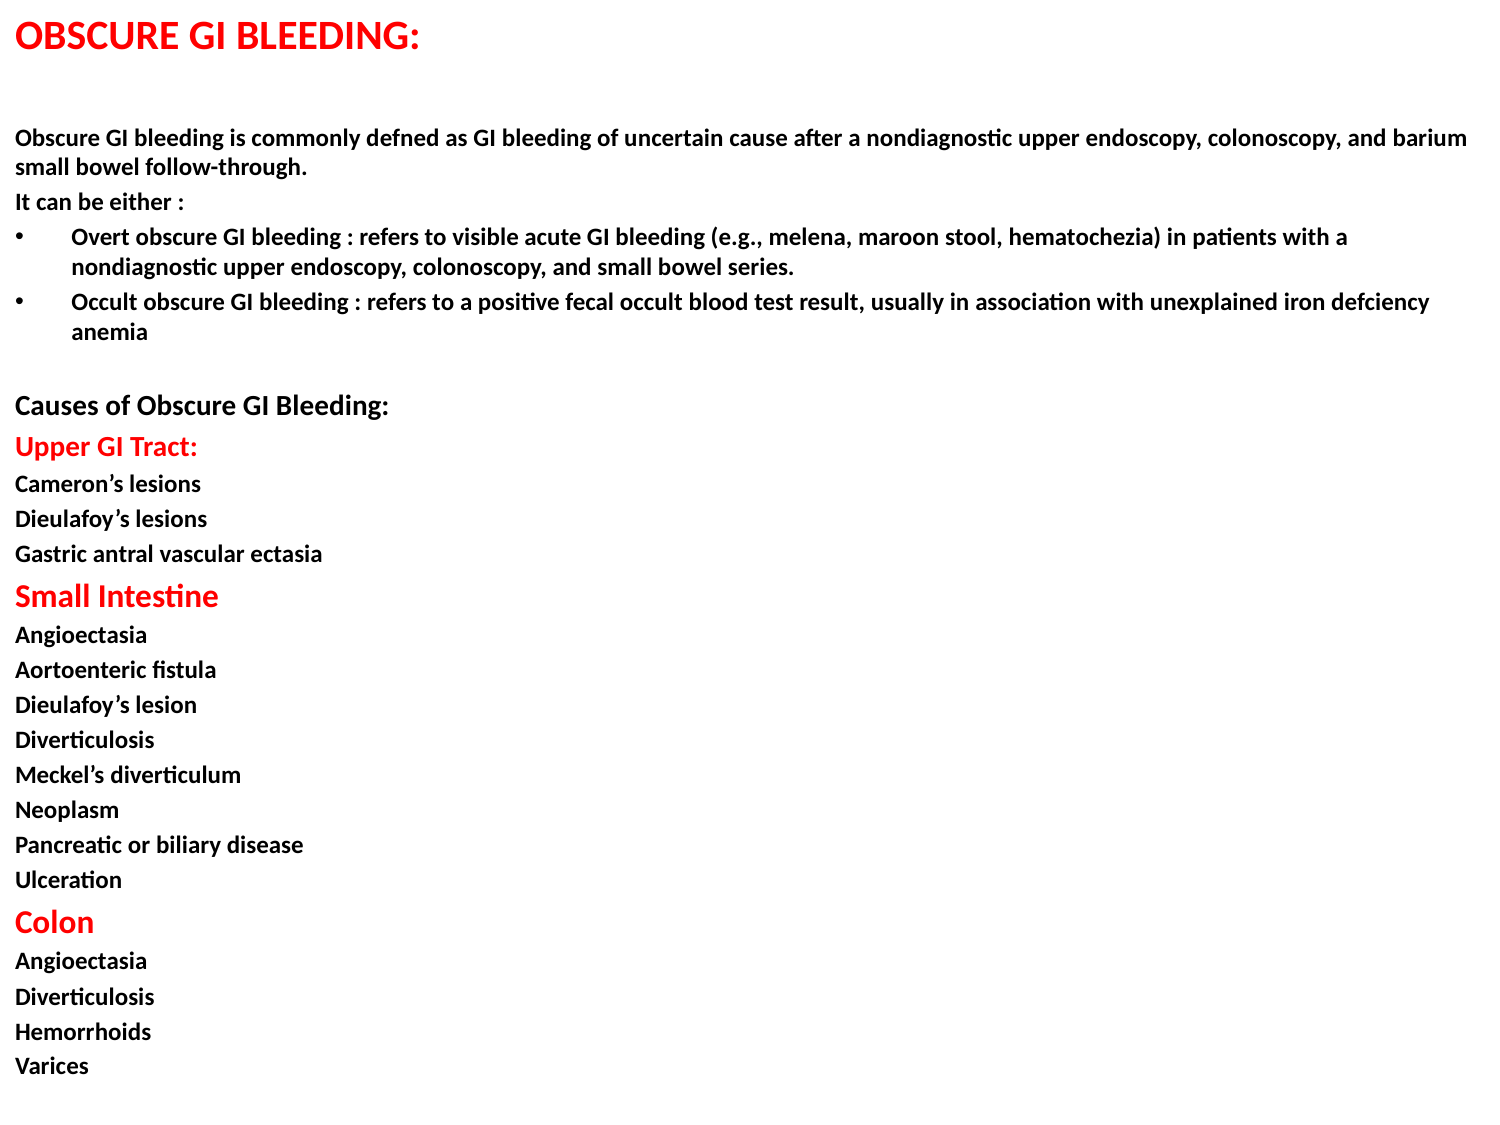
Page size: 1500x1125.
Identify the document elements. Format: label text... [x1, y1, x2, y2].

list OBSCURE GI BLEEDING: Obscure GI bleeding is commonly defned as GI bleeding of uncertain cause after a nondiagnostic upper endoscopy, colonoscopy, and barium small bowel follow-through. It can be either : Overt obscure GI bleeding : refers to visible acute GI bleeding (e.g., melena, maroon stool, hematochezia) in patients with a nondiagnostic upper endoscopy, colonoscopy, and small bowel series. Occult obscure GI bleeding : refers to a positive fecal occult blood test result, usually in association with unexplained iron defciency anemia Causes of Obscure GI Bleeding: Upper GI Tract: Cameron’s lesions Dieulafoy’s lesions Gastric antral vascular ectasia Small Intestine Angioectasia Aortoenteric fistula Dieulafoy’s lesion Diverticulosis Meckel’s diverticulum Neoplasm Pancreatic or biliary disease Ulceration Colon Angioectasia Diverticulosis Hemorrhoids Varices [0, 0, 1500, 1125]
